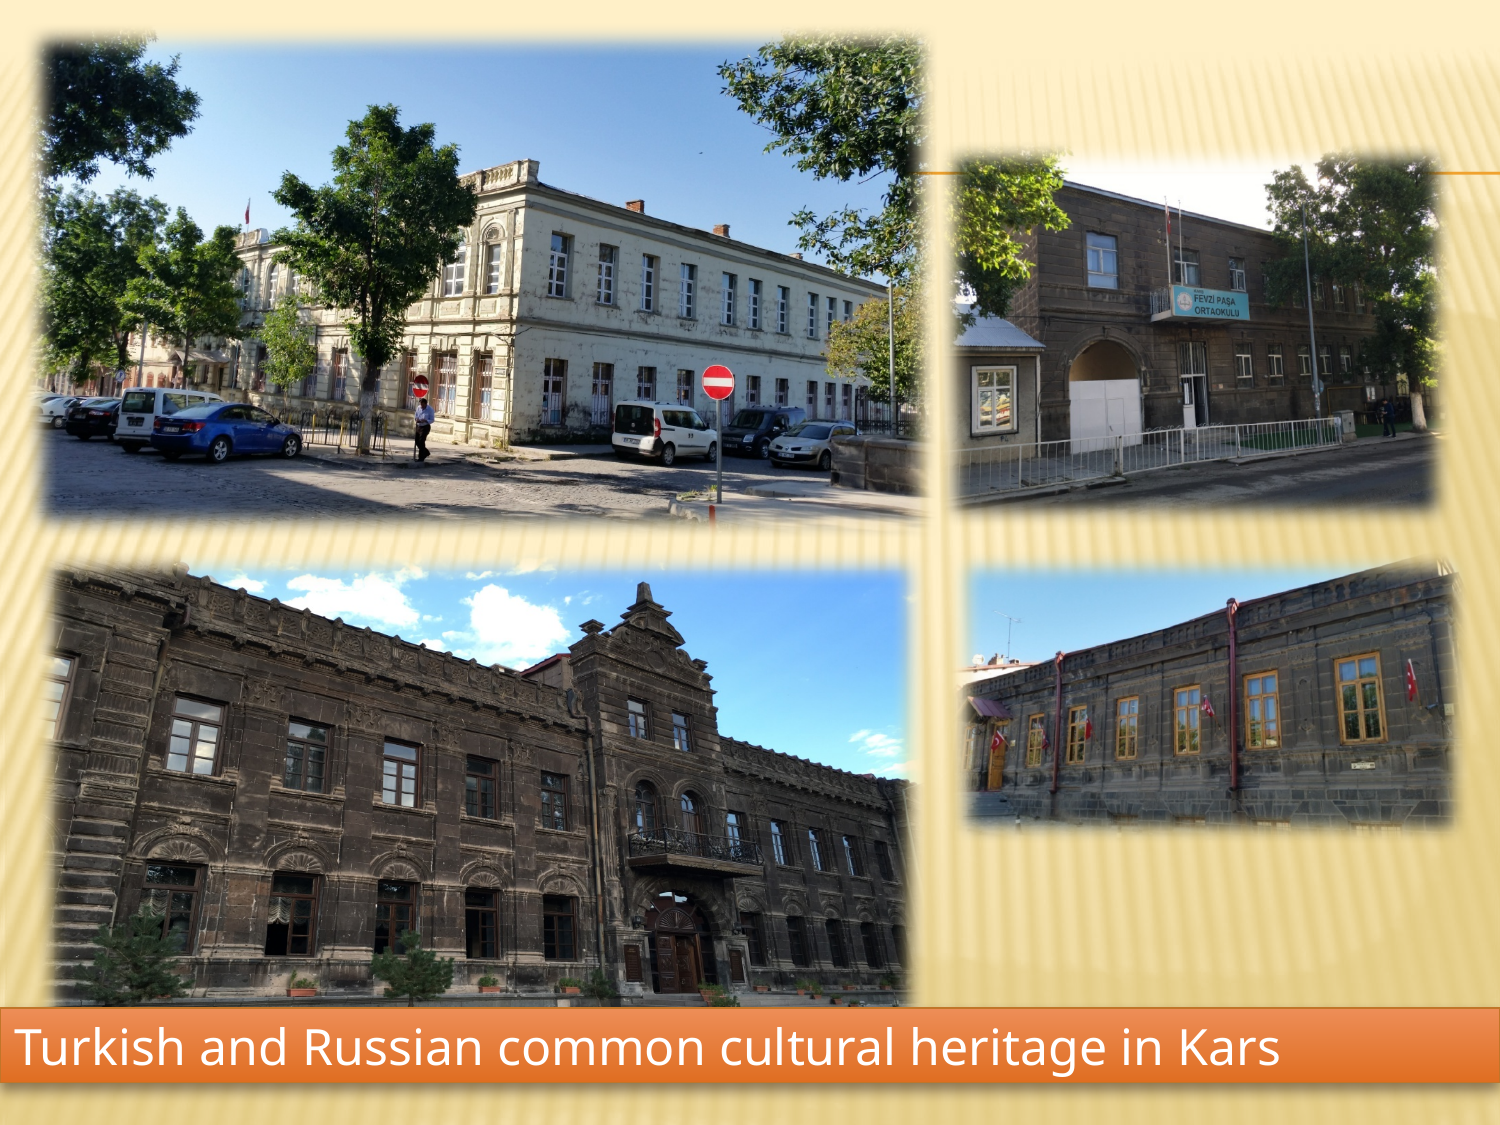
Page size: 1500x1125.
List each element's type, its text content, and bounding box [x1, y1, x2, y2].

picture [34, 550, 927, 1059]
picture [23, 23, 1454, 538]
picture [948, 550, 1471, 845]
text_box Turkish and Russian common cultural heritage in Kars [0, 1007, 1500, 1083]
